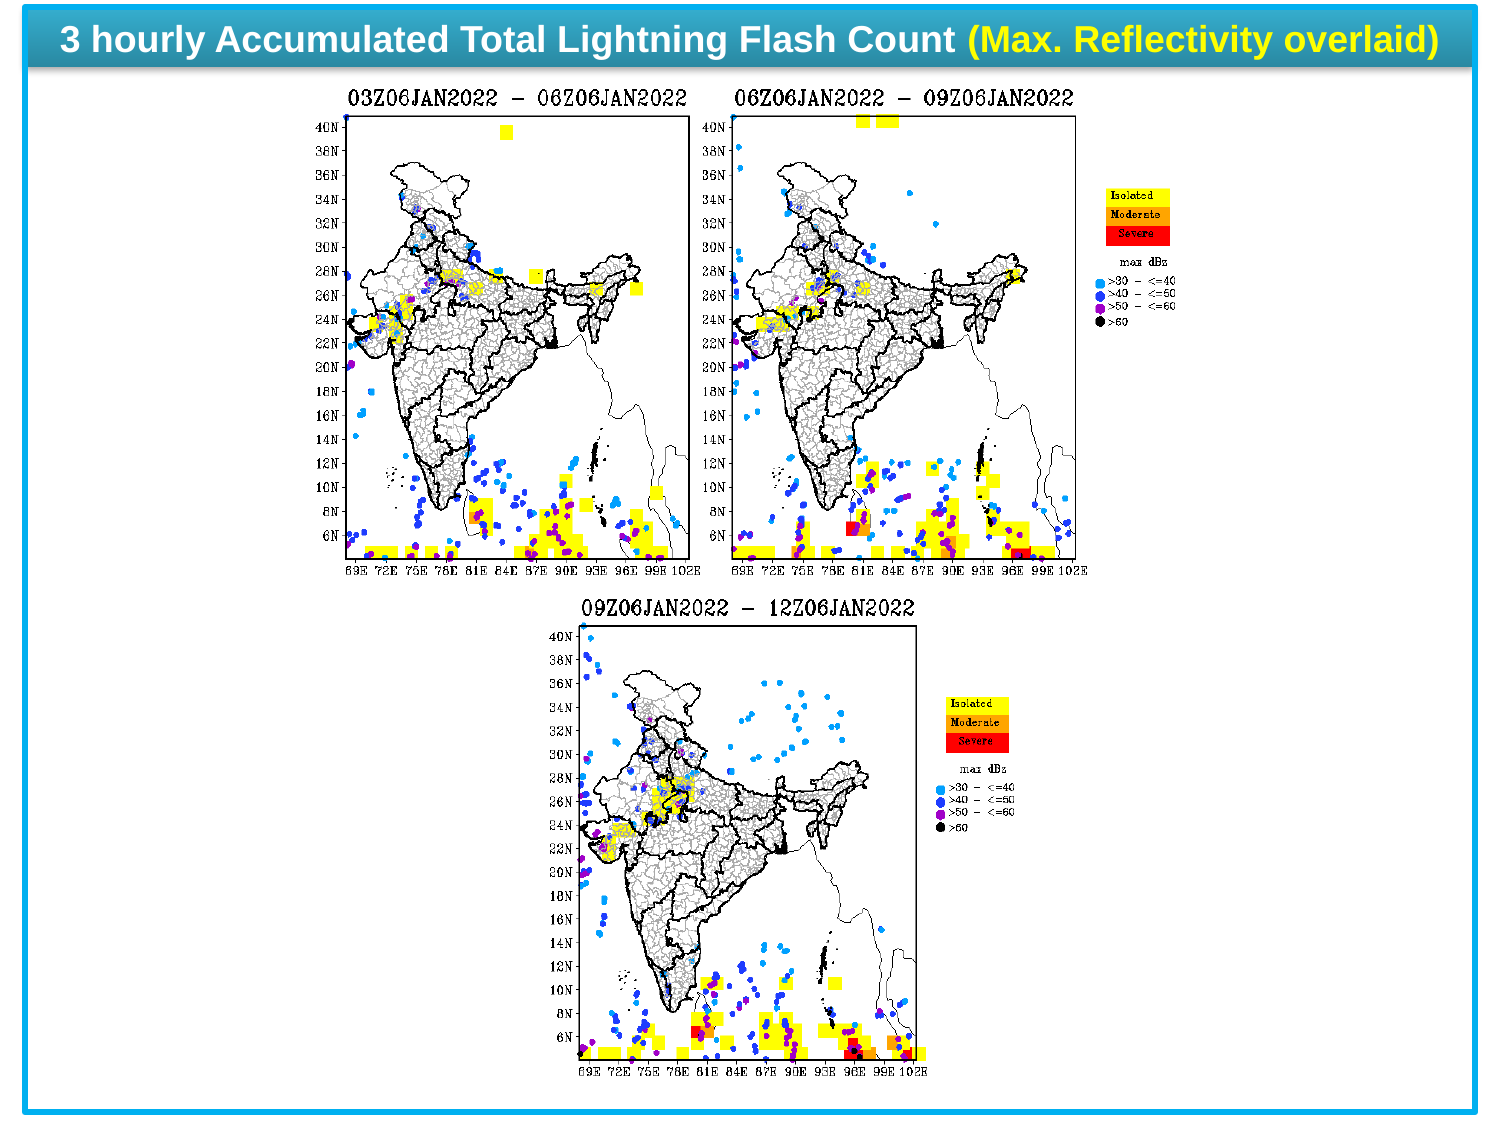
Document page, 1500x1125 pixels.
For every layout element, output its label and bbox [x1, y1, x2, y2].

text_box [23, 5, 1477, 1114]
picture [314, 89, 1176, 1076]
